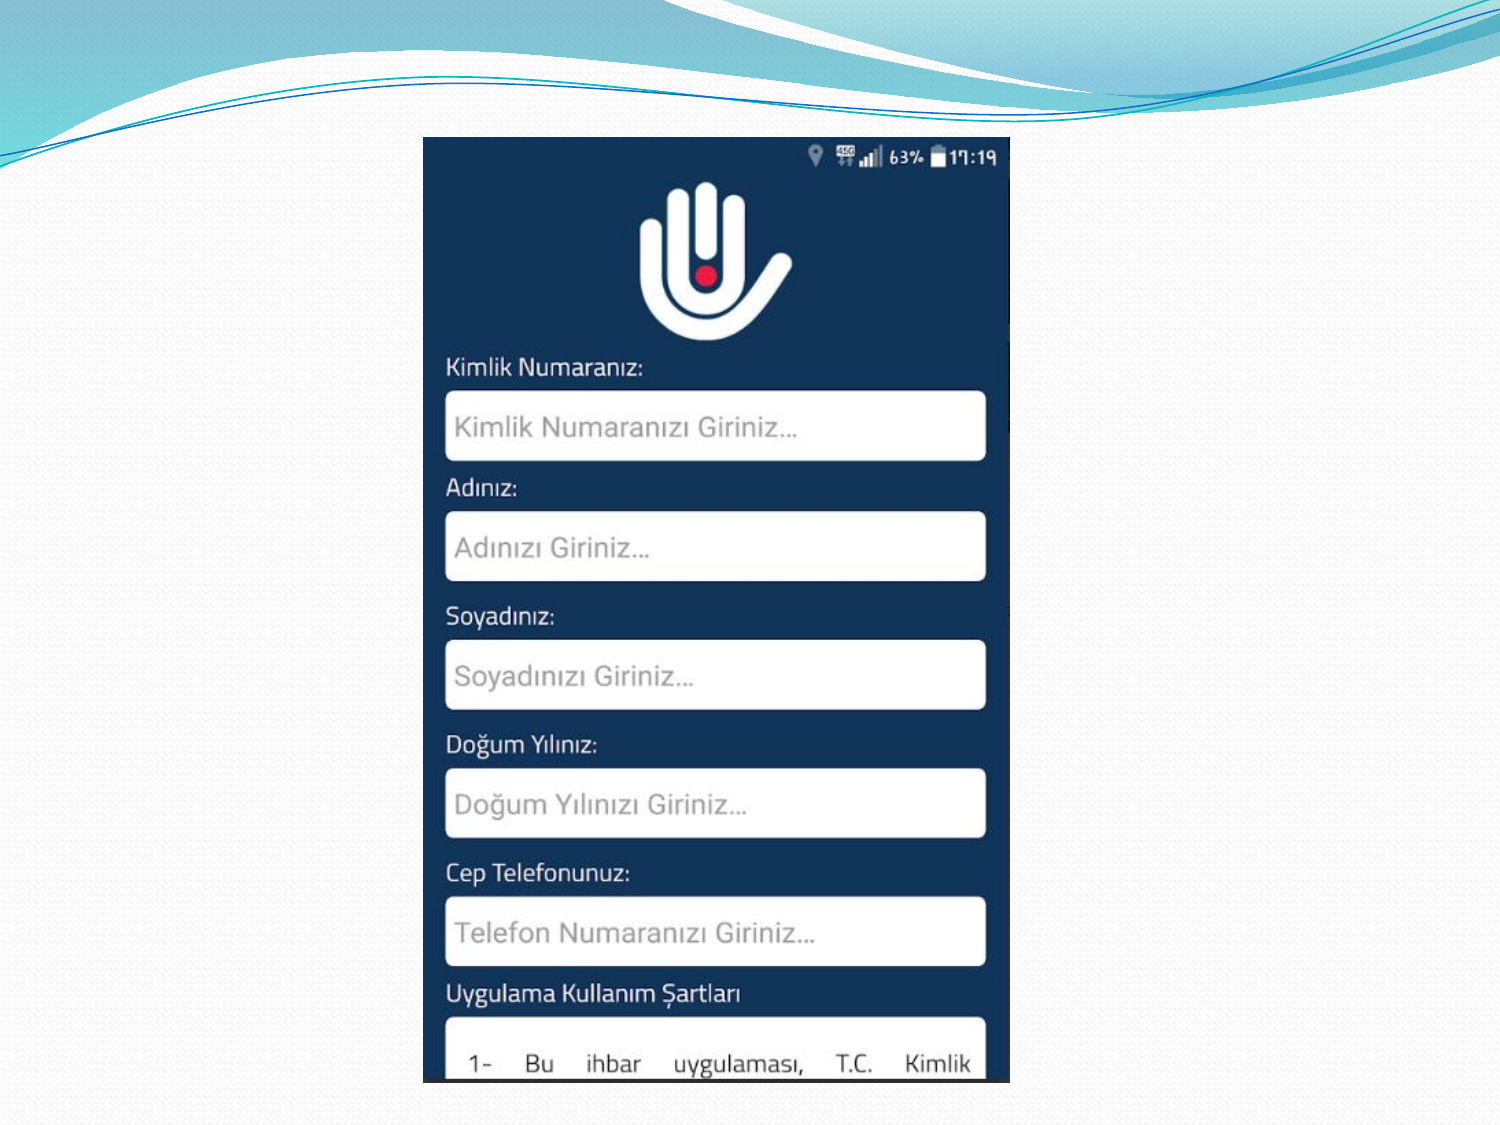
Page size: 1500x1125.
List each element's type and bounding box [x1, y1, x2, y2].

list [422, 137, 1011, 1083]
